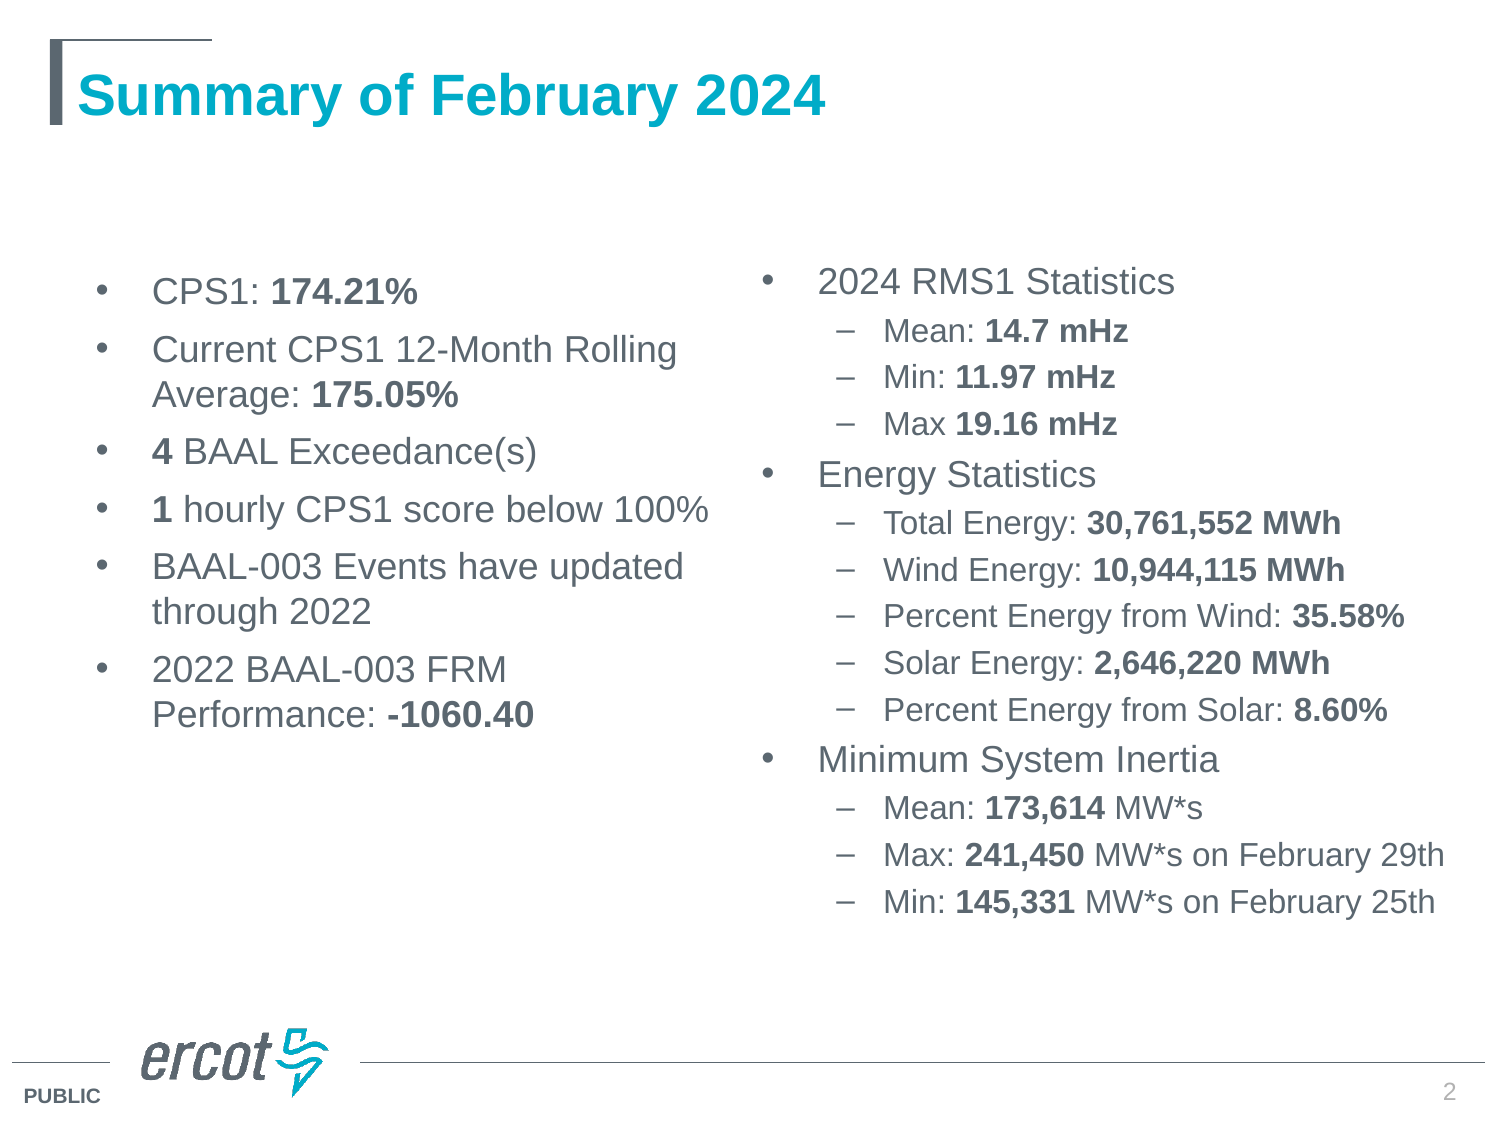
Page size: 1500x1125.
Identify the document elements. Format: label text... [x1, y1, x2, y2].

text_box 2024 RMS1 Statistics Mean: 14.7 mHz Min: 11.97 mHz Max 19.16 mHz Energy Statistics Total Energy: 30,761,552 MWh Wind Energy: 10,944,115 MWh Percent Energy from Wind: 35.58% Solar Energy: 2,646,220 MWh Percent Energy from Solar: 8.60% Minimum System Inertia Mean: 173,614 MW*s Max: 241,450 MW*s on February 29th Min: 145,331 MW*s on February 25th [746, 249, 1488, 1025]
title Summary of February 2024 [62, 50, 1450, 118]
slide_number 2 [1412, 1076, 1488, 1104]
list CPS1: 174.21% Current CPS1 12-Month Rolling Average: 175.05% 4 BAAL Exceedance(s) 1 hourly CPS1 score below 100% BAAL-003 Events have updated through 2022 2022 BAAL-003 FRM Performance: -1060.40 [80, 259, 746, 935]
picture [137, 1024, 332, 1100]
